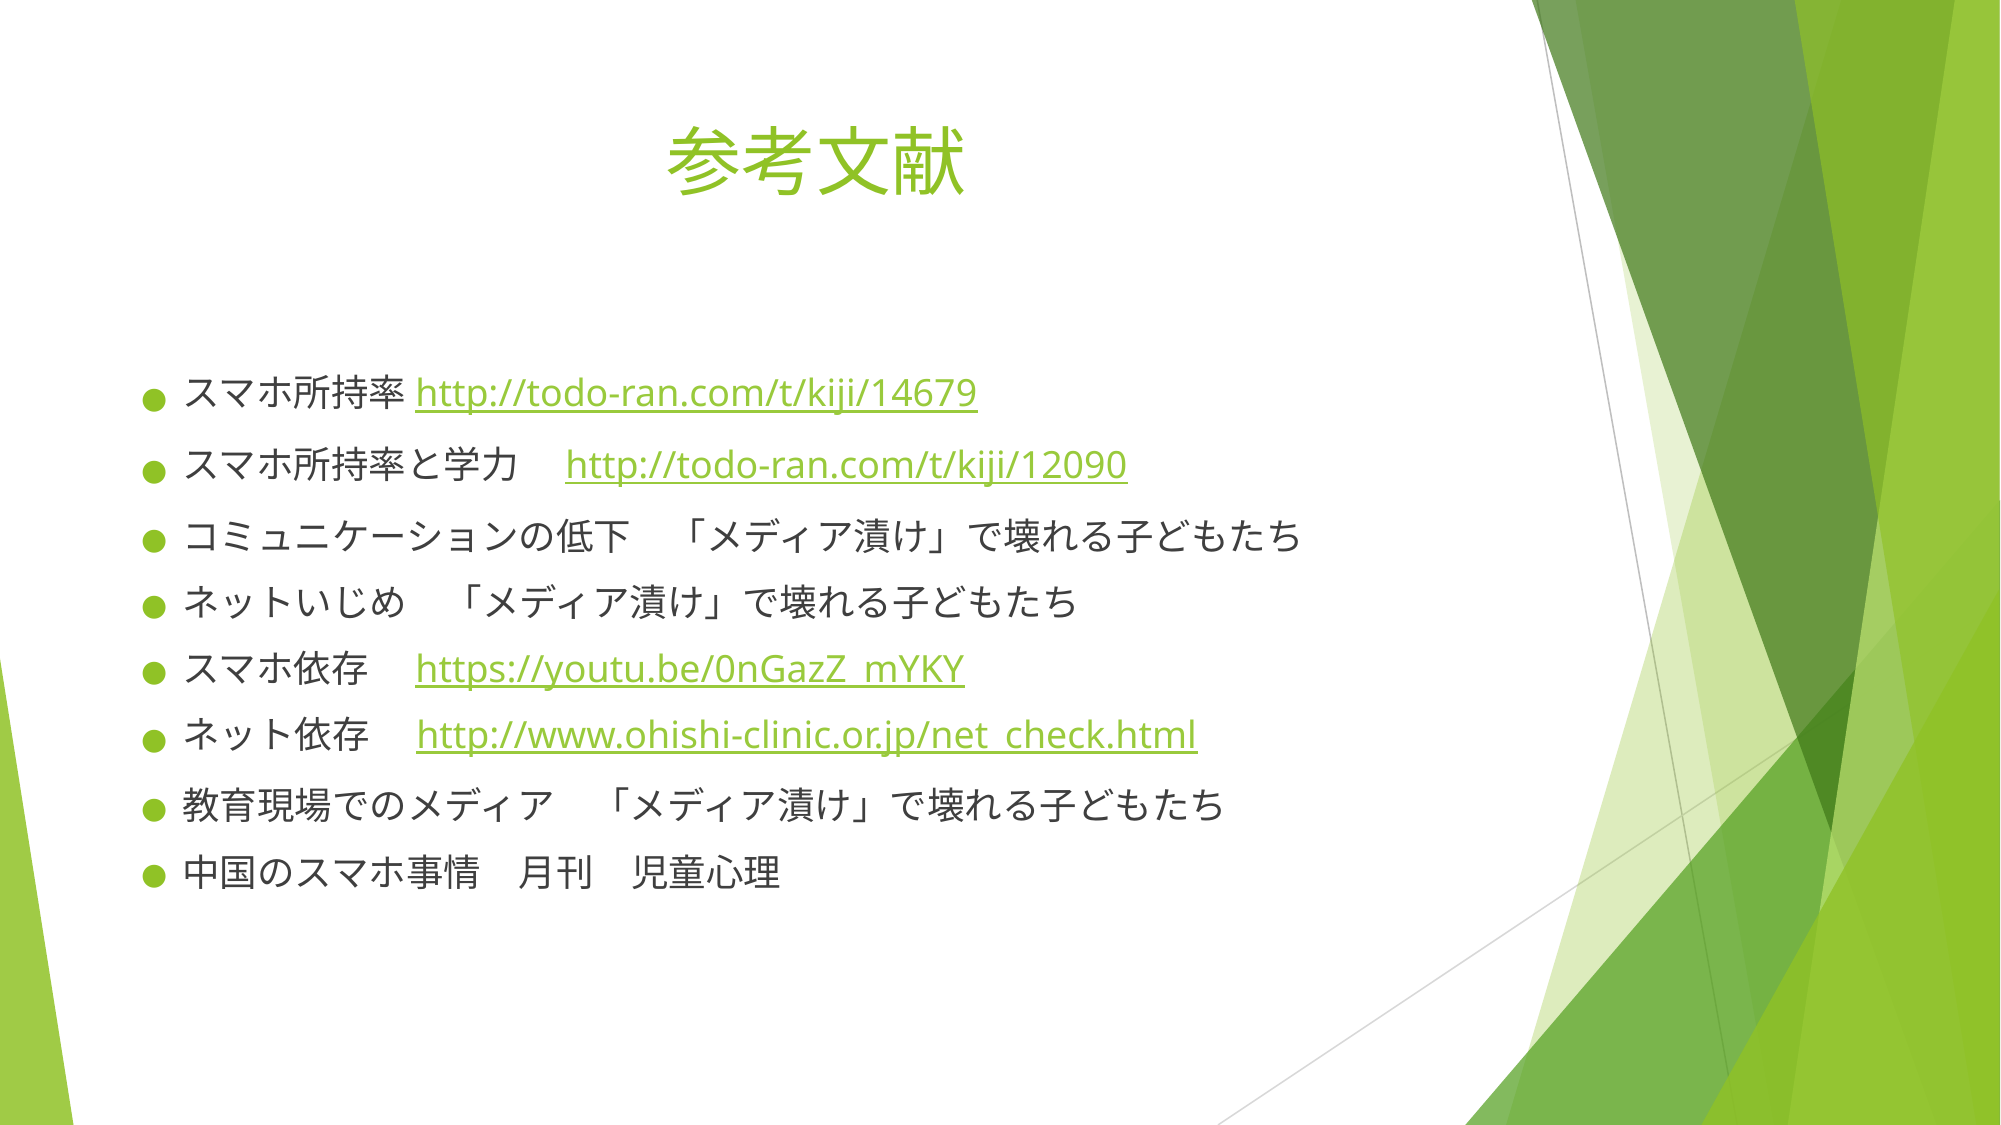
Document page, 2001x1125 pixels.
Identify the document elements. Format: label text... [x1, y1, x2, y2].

list スマホ所持率http://todo-ran.com/t/kiji/14679 スマホ所持率と学力 http://todo-ran.com/t/kiji/12090 コミュニケーションの低下 「メディア漬け」で壊れる子どもたち ネットいじめ 「メディア漬け」で壊れる子どもたち スマホ依存 https://youtu.be/0nGazZ_mYKY ネット依存 http://www.ohishi-clinic.or.jp/net_check.html 教育現場でのメディア 「メディア漬け」で壊れる子どもたち 中国のスマホ事情 月刊 児童心理 [111, 354, 1522, 992]
title 参考文献 [111, 99, 1522, 317]
